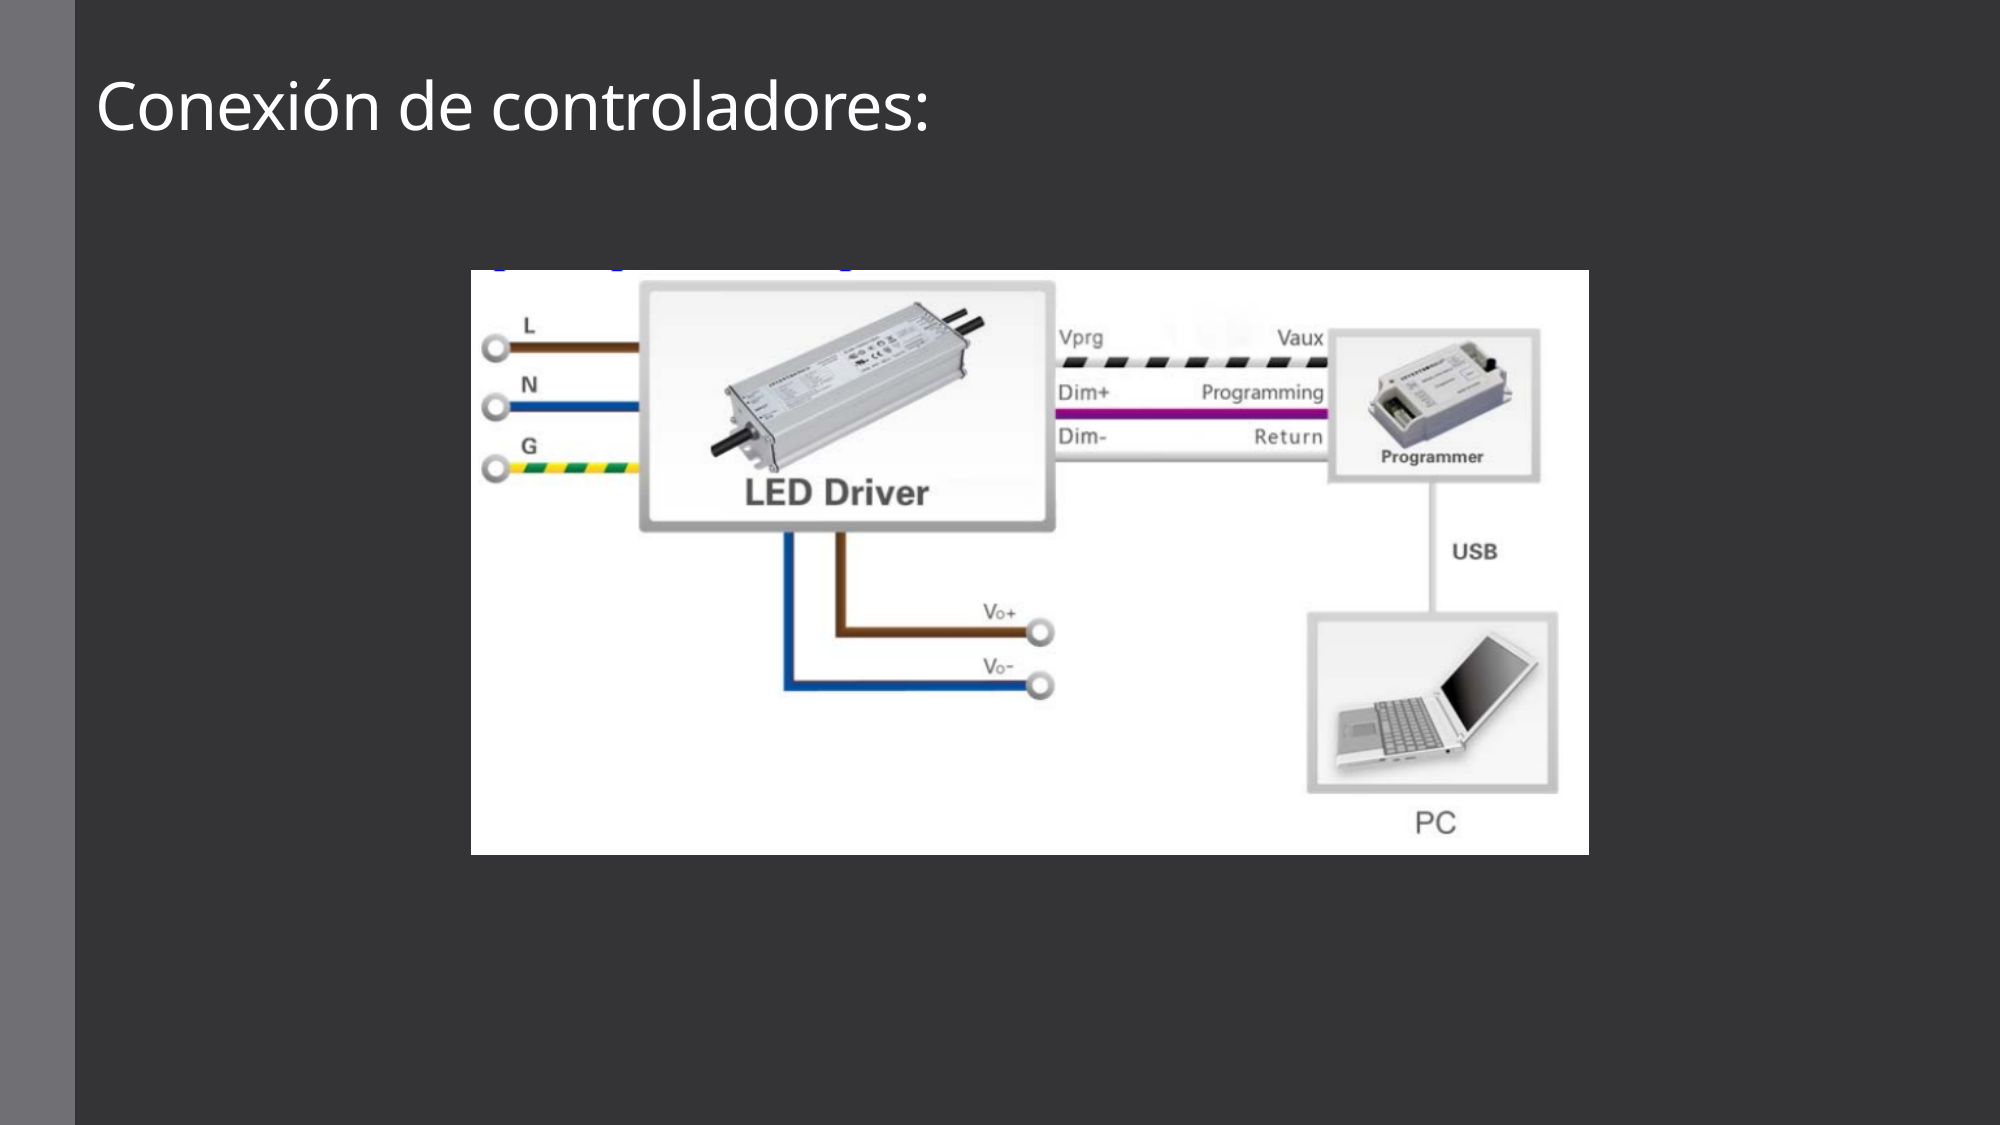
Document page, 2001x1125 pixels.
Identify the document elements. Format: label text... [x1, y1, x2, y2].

title Conexión de controladores: [80, 0, 1885, 152]
picture [471, 269, 1589, 855]
